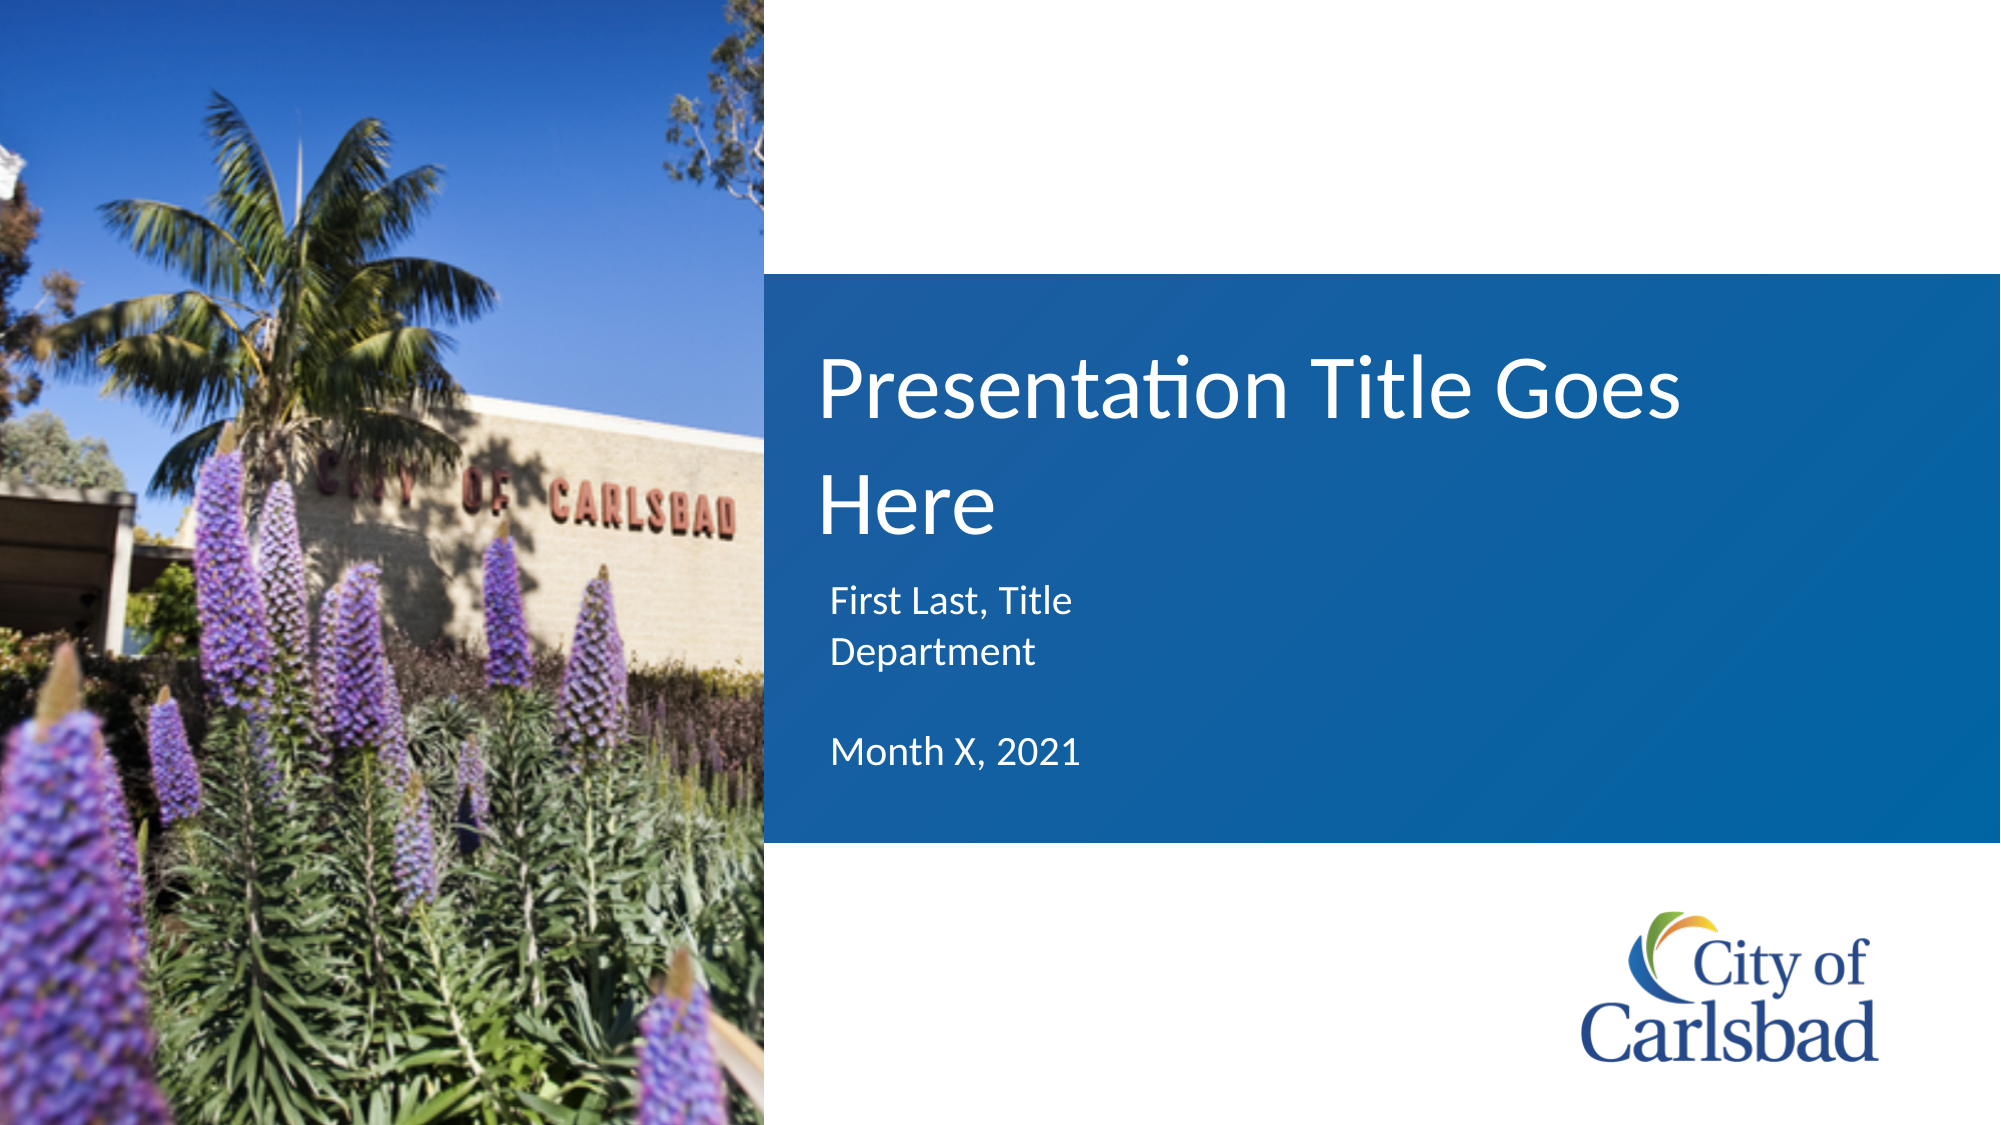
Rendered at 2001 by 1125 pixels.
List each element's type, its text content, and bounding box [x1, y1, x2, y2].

picture [0, 0, 764, 1125]
picture [1569, 901, 1890, 1073]
text_box First Last, Title Department Month X, 2021 [814, 565, 1571, 781]
text_box [768, 272, 2000, 844]
text_box Presentation Title Goes Here [802, 313, 1864, 561]
